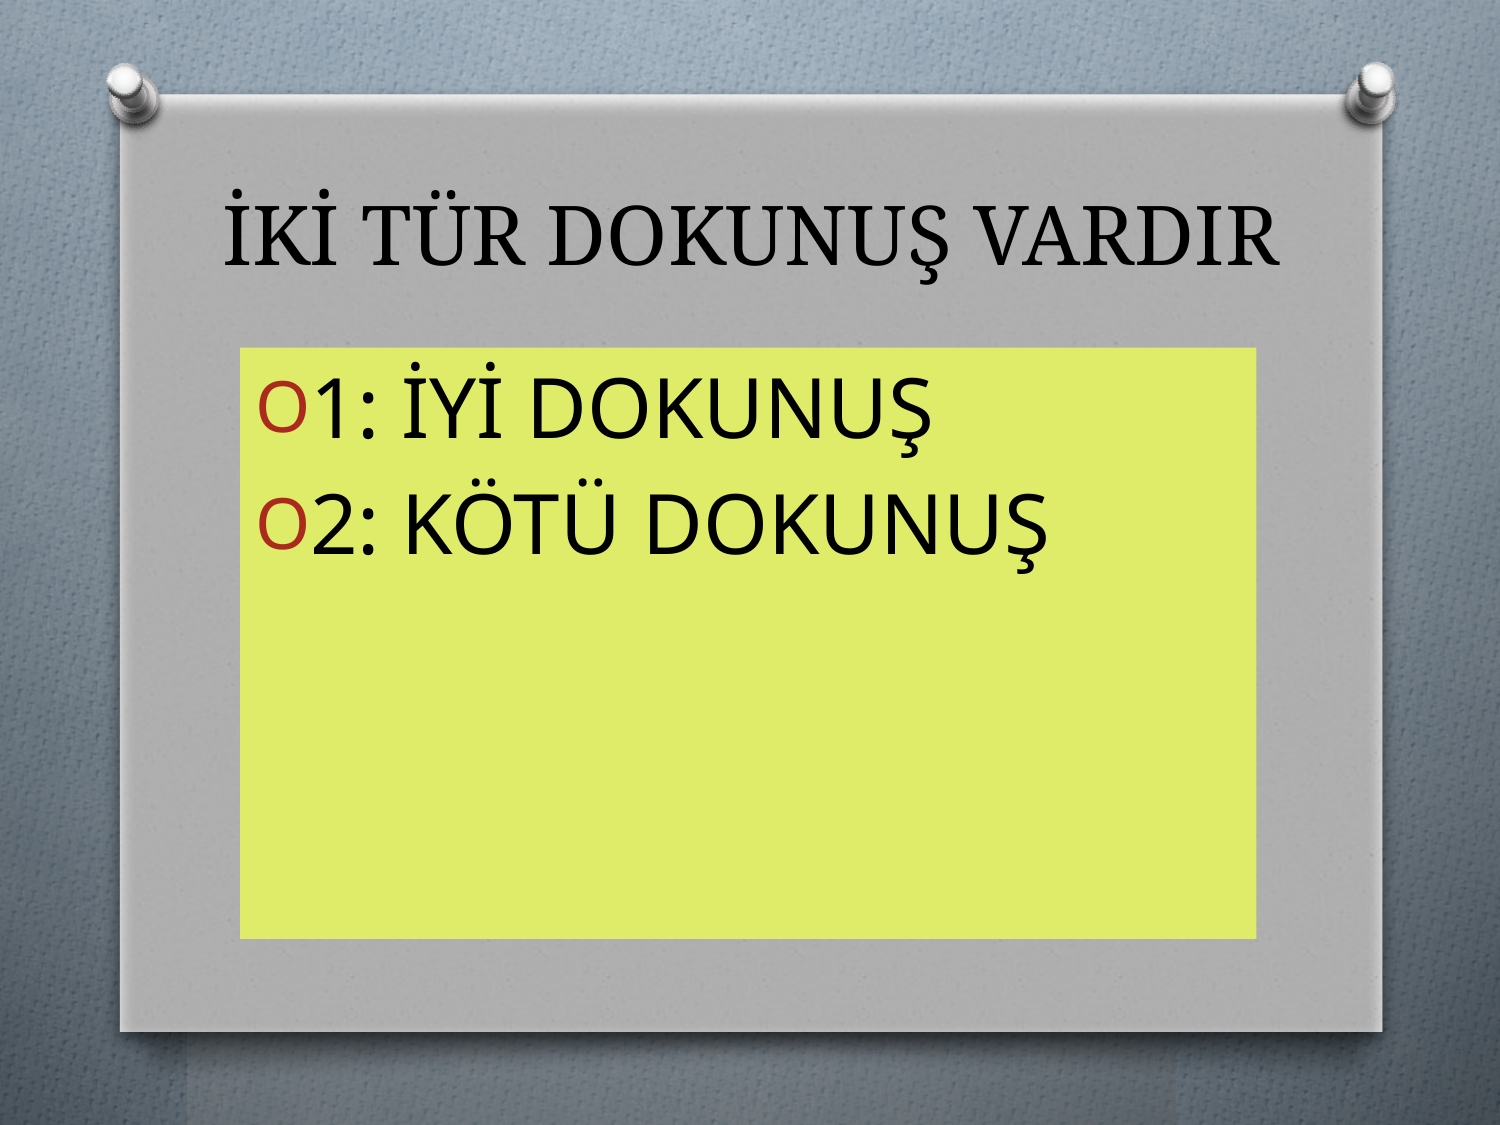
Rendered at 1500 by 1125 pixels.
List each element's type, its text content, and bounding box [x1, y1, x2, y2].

list 1: İYİ DOKUNUŞ 2: KÖTÜ DOKUNUŞ [240, 347, 1257, 939]
title İKİ TÜR DOKUNUŞ VARDIR [179, 134, 1323, 332]
picture [1317, 35, 1439, 156]
picture [75, 29, 198, 153]
